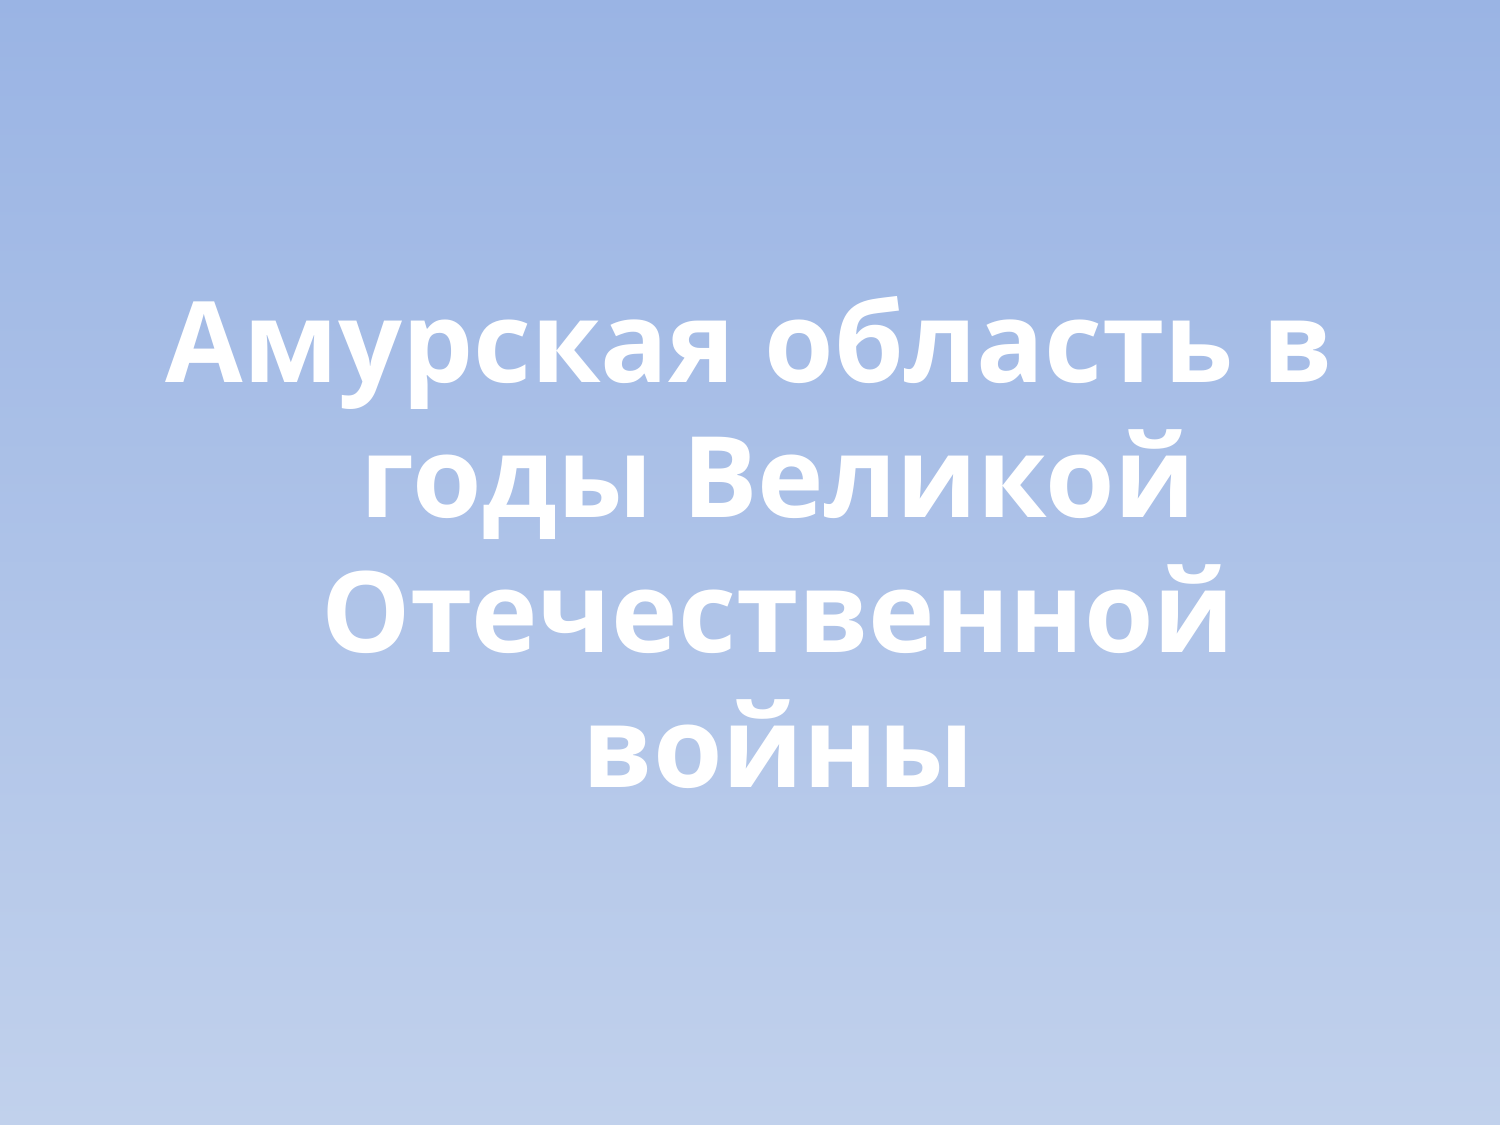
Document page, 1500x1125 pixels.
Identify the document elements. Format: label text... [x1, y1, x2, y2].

list Амурская область в годы Великой Отечественной войны [75, 262, 1425, 1005]
